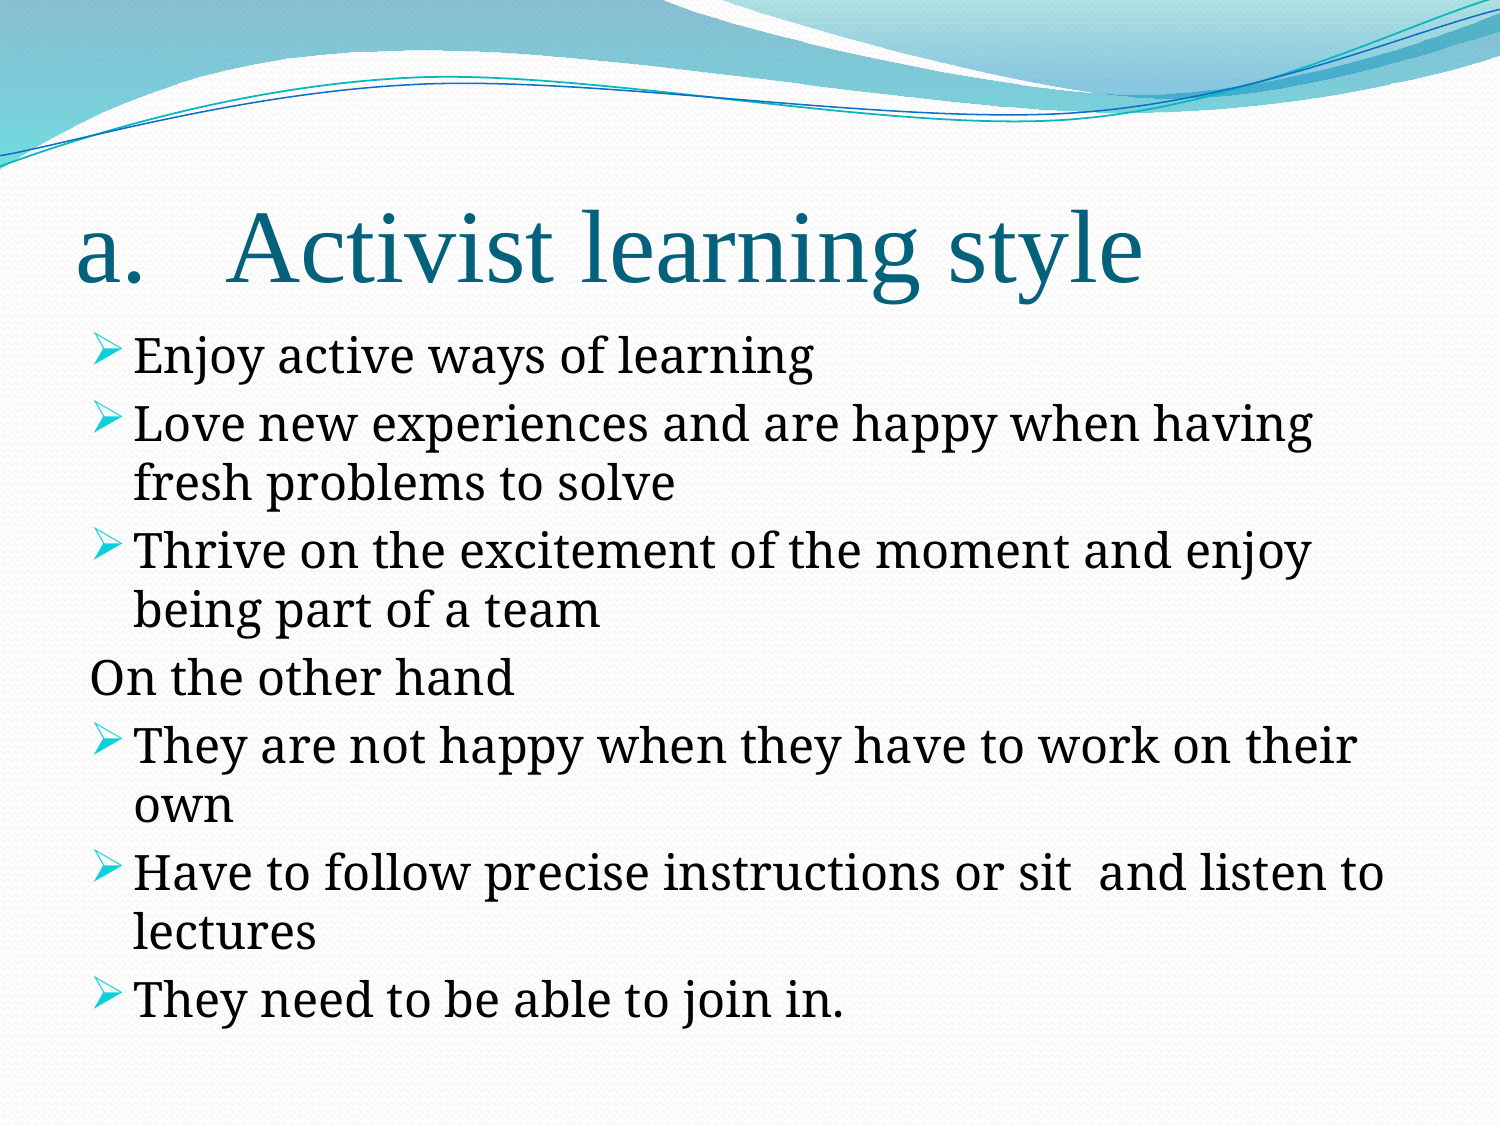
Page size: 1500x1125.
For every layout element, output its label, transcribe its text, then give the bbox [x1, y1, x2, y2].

list Enjoy active ways of learning Love new experiences and are happy when having fresh problems to solve Thrive on the excitement of the moment and enjoy being part of a team On the other hand They are not happy when they have to work on their own Have to follow precise instructions or sit and listen to lectures They need to be able to join in. [75, 317, 1425, 1038]
title Activist learning style [75, 115, 1425, 303]
